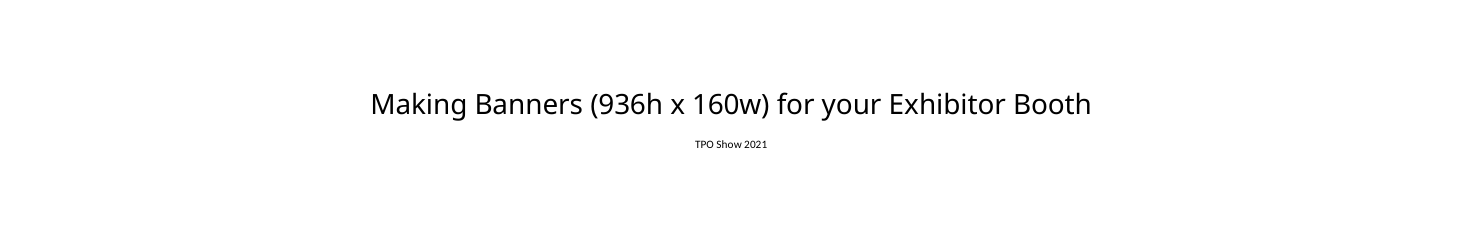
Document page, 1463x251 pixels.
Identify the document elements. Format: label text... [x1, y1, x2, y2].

title Making Banners (936h x 160w) for your Exhibitor Booth [182, 40, 1280, 129]
subtitle TPO Show 2021 [182, 131, 1280, 192]
